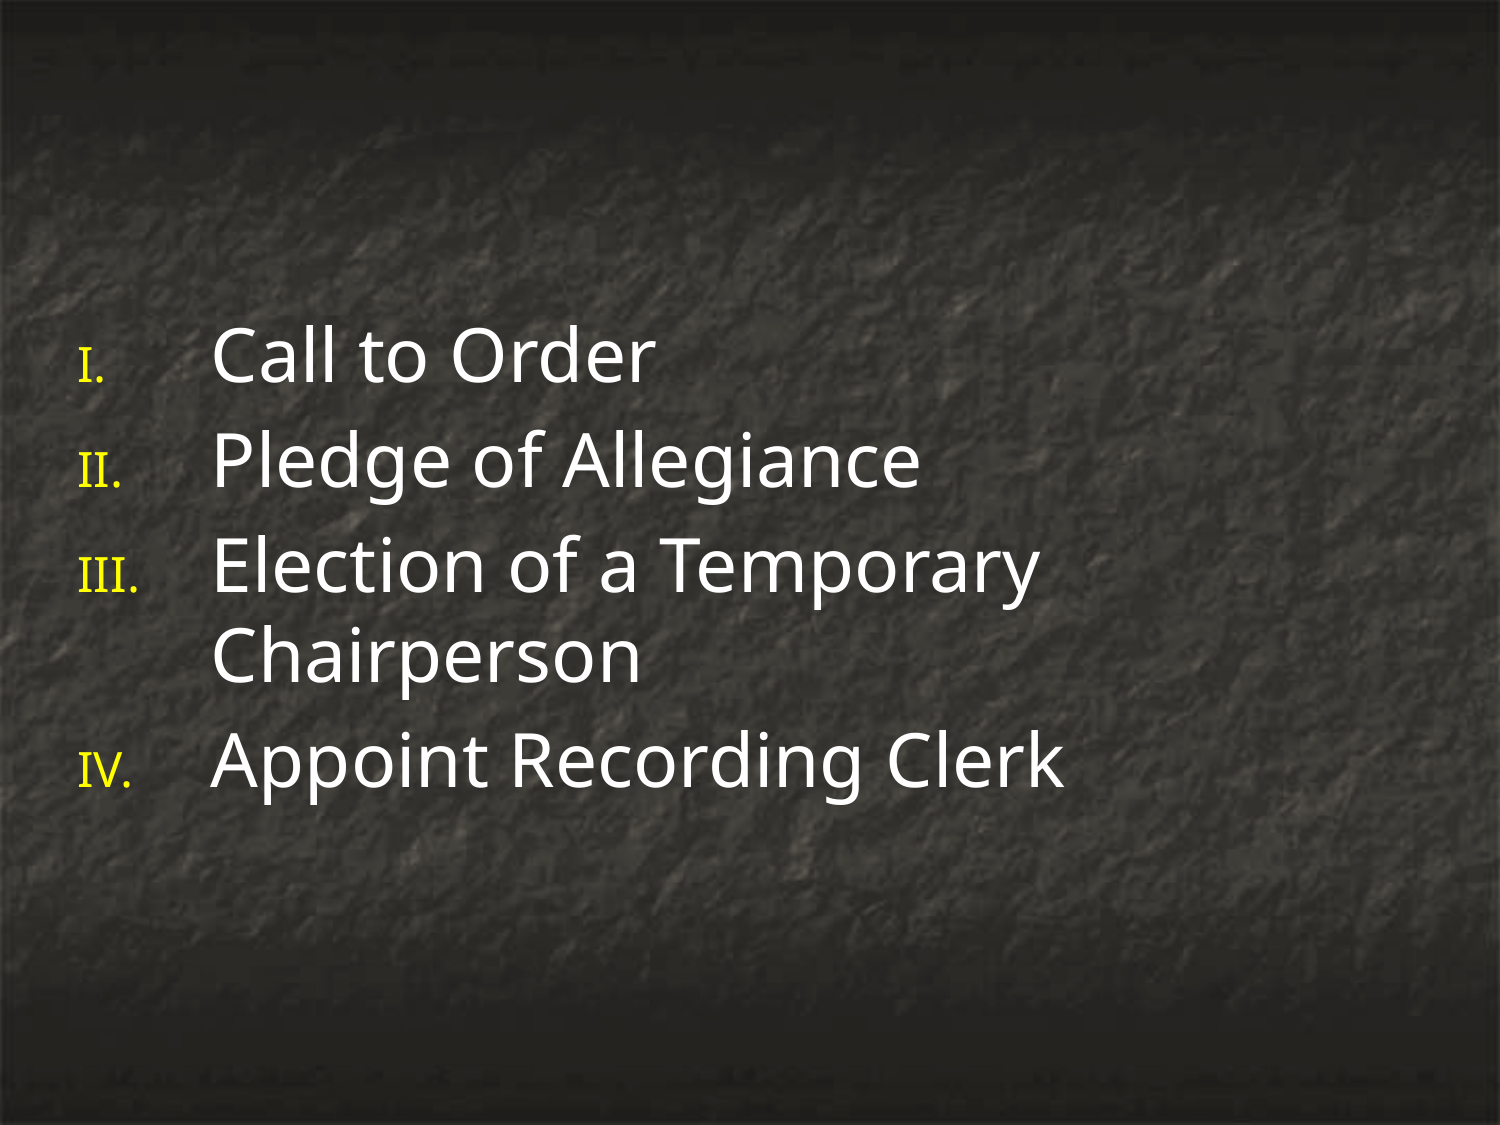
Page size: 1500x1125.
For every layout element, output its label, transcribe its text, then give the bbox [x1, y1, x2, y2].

list Call to Order Pledge of Allegiance Election of a Temporary Chairperson Appoint Recording Clerk [62, 299, 1500, 1125]
